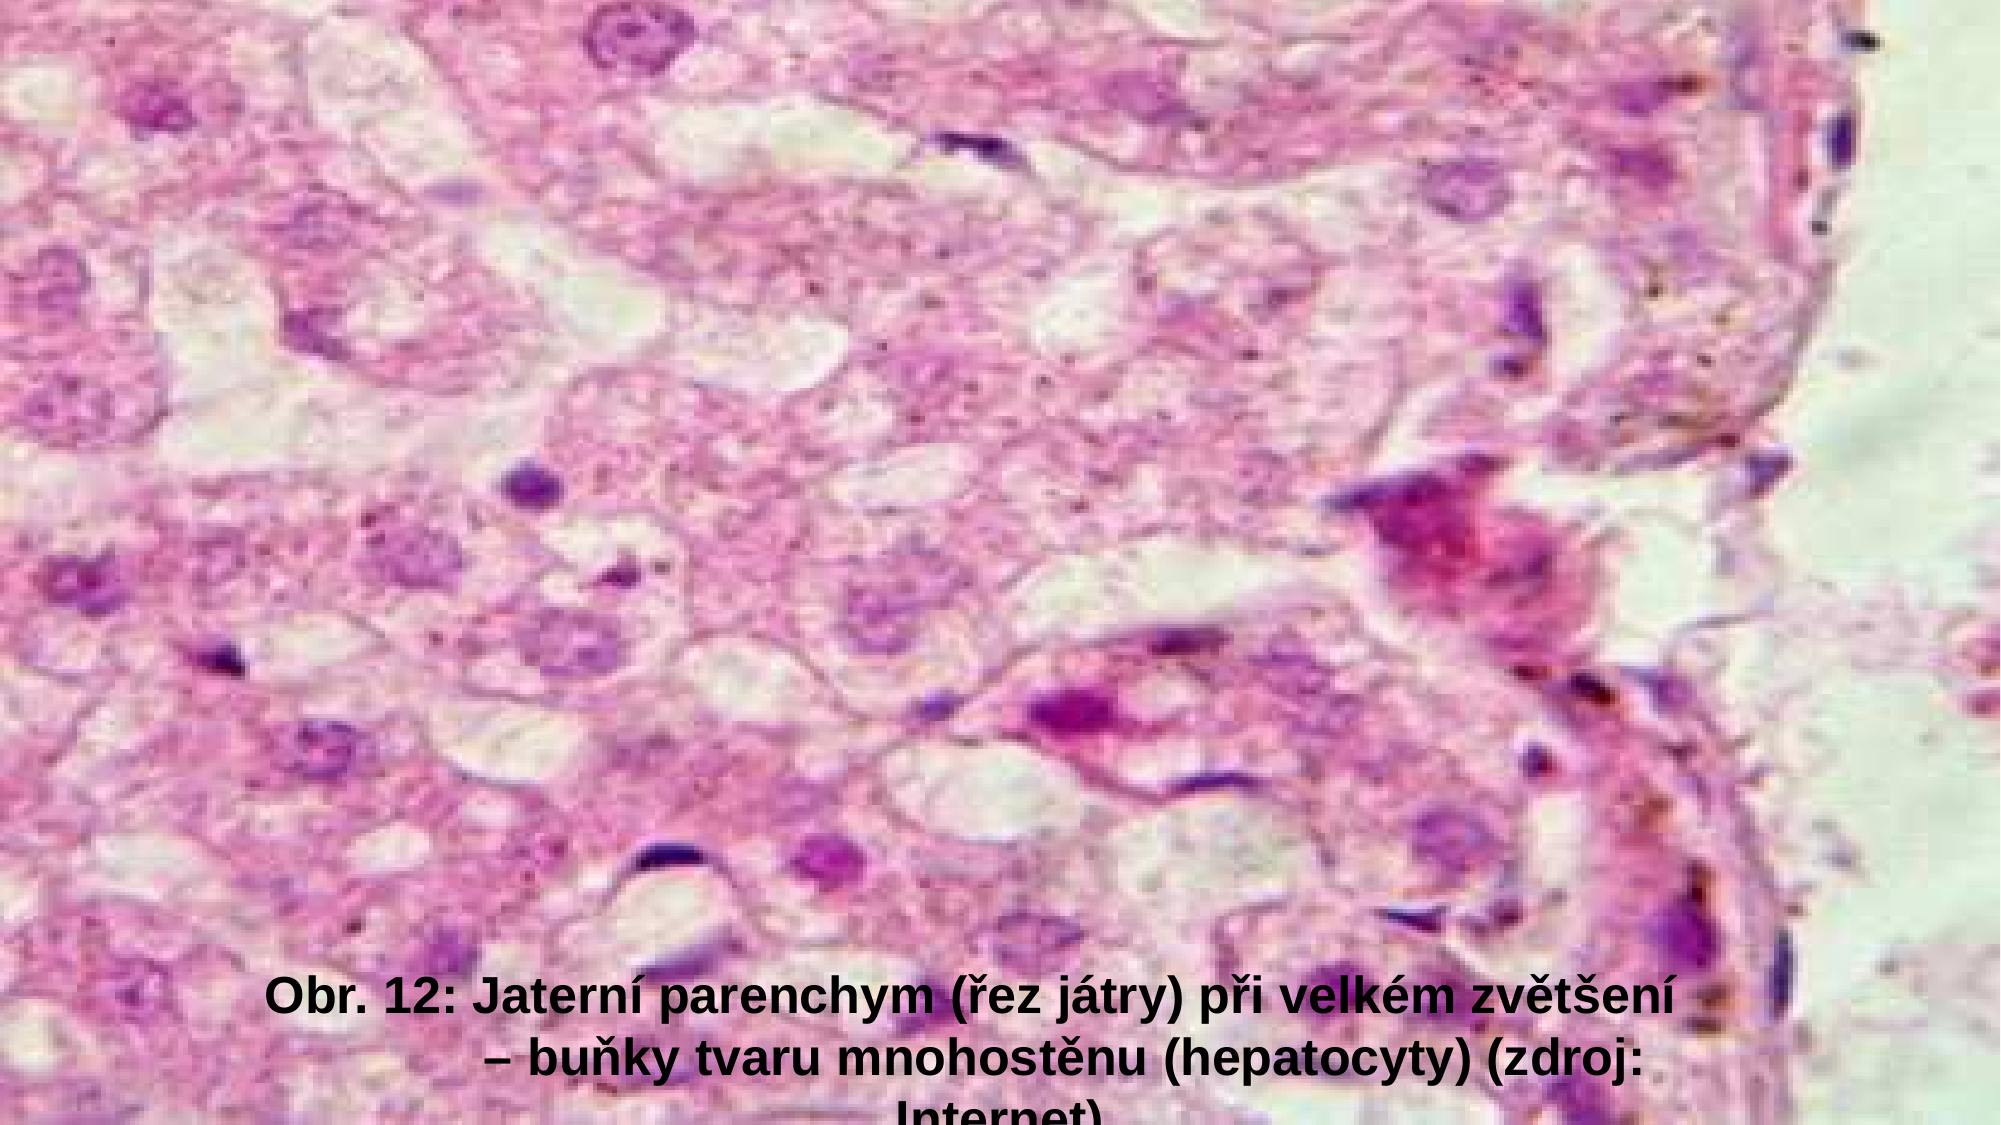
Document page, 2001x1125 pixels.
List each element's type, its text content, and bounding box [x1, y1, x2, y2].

text_box Obr. 12: Jaterní parenchym (řez játry) při velkém zvětšení – buňky tvaru mnohostěnu (hepatocyty) (zdroj: Internet) [249, 953, 1750, 1125]
picture [0, 0, 2001, 1125]
